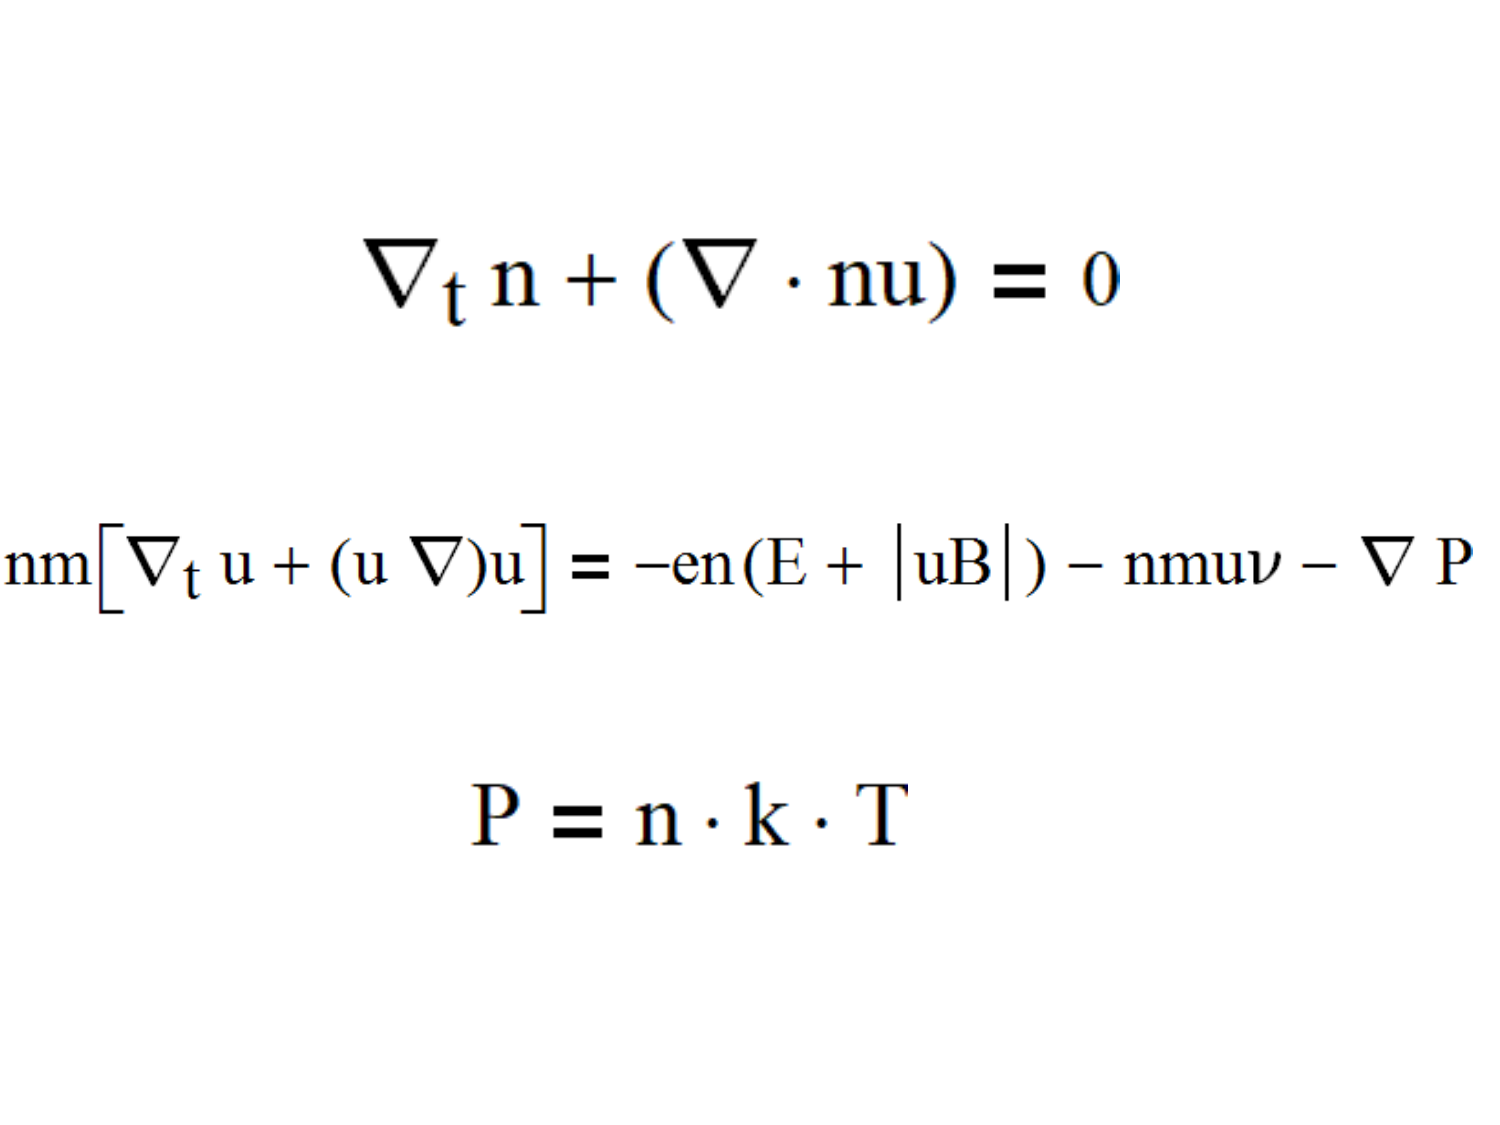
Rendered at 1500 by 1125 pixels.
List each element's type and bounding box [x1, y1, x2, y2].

picture [467, 762, 908, 870]
picture [1, 522, 1473, 616]
picture [354, 219, 1120, 350]
